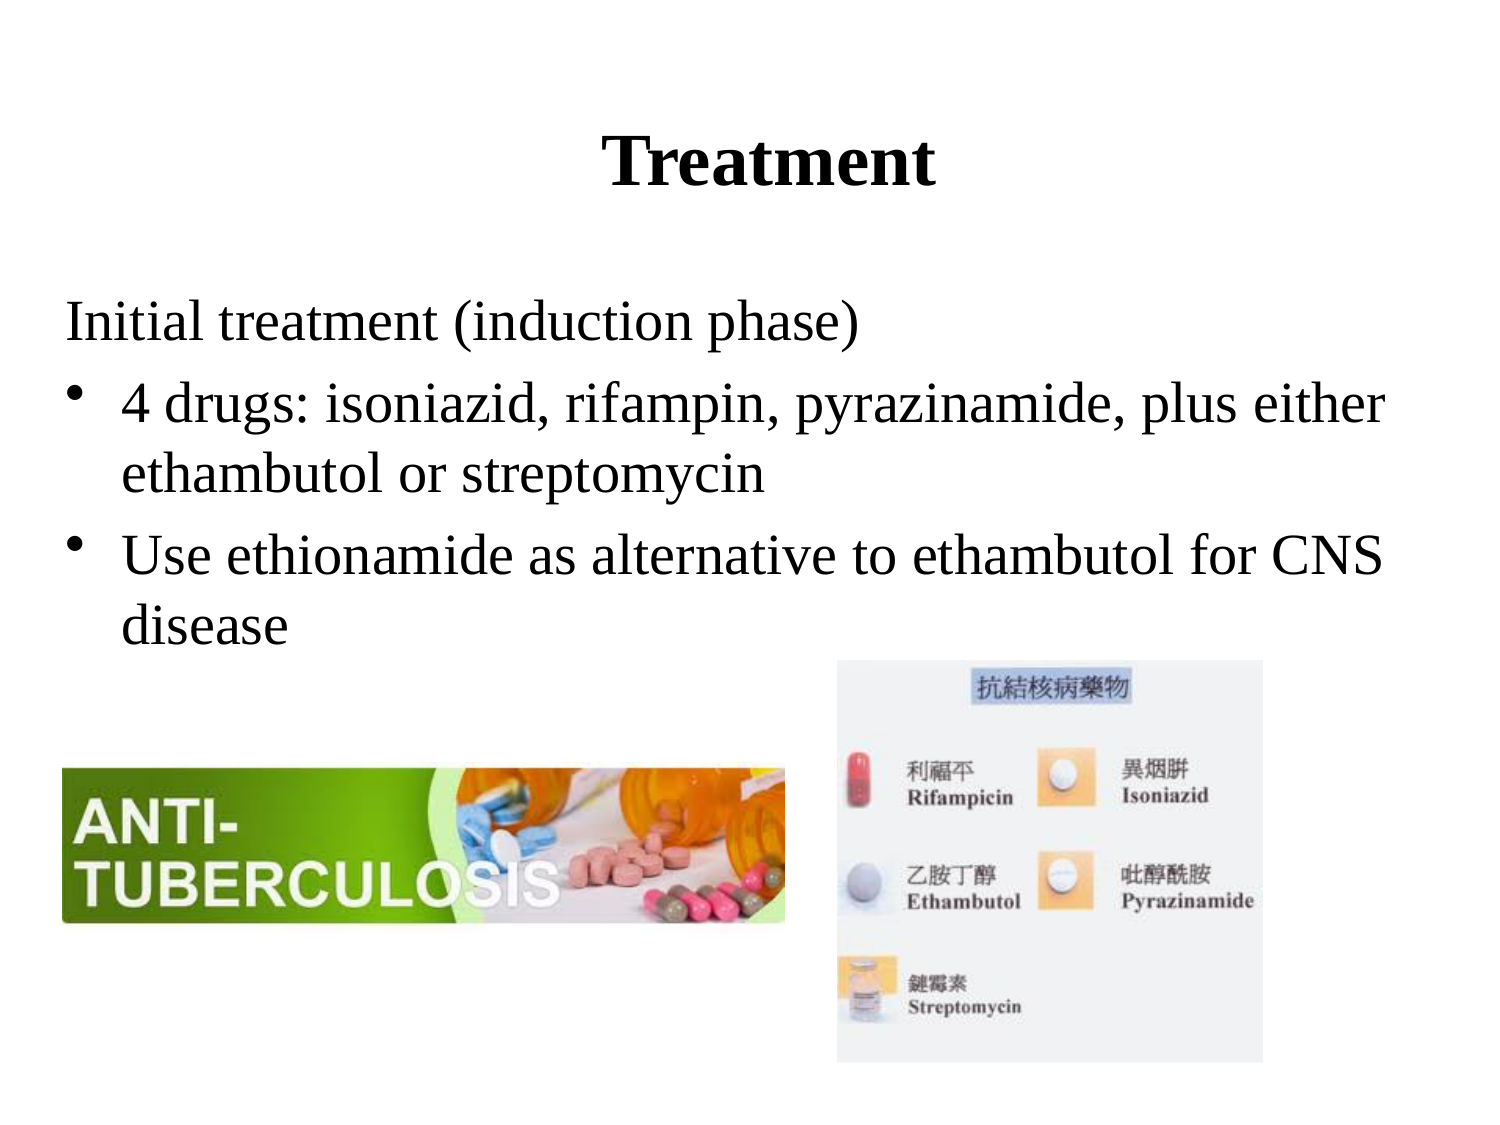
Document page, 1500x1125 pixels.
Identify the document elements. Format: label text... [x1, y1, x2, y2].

picture [837, 660, 1263, 1063]
picture [62, 762, 785, 933]
list Initial treatment (induction phase) 4 drugs: isoniazid, rifampin, pyrazinamide, plus either ethambutol or streptomycin Use ethionamide as alternative to ethambutol for CNS disease [49, 274, 1435, 1088]
title Treatment [174, 62, 1363, 248]
